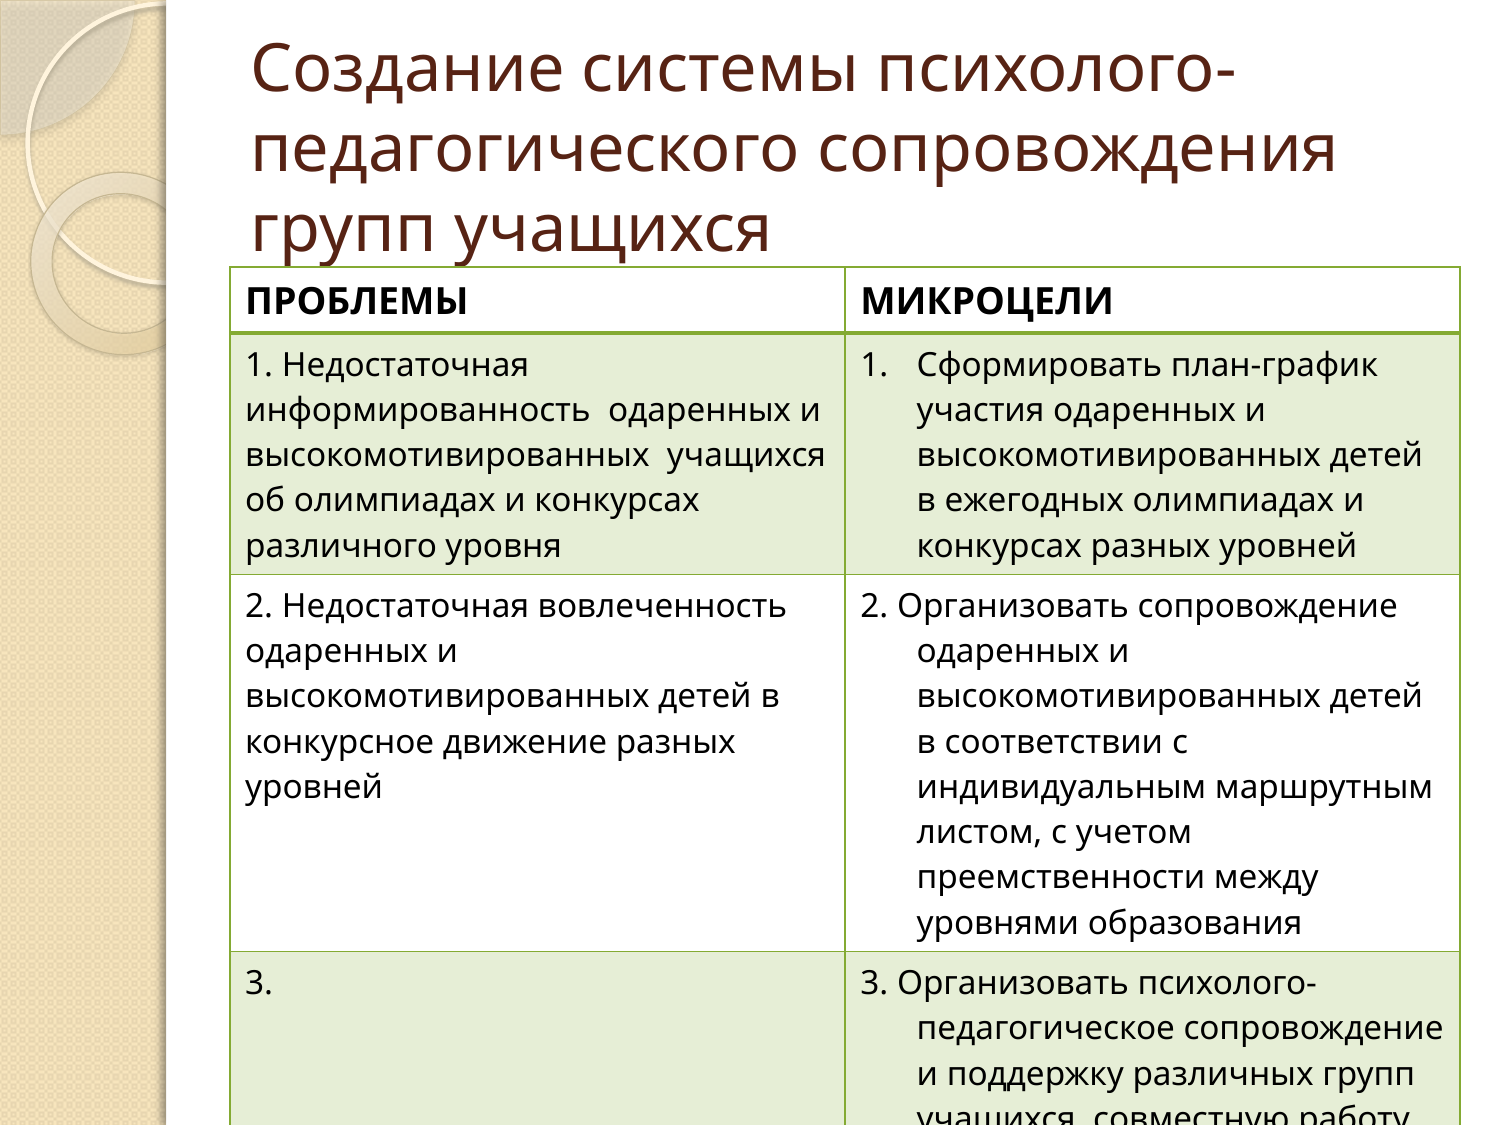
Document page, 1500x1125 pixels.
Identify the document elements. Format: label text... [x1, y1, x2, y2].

table_cell 3. [231, 952, 844, 1125]
table_cell 2. Недостаточная вовлеченность одаренных и высокомотивированных детей в конкурсное движение разных уровней [231, 575, 844, 951]
table_cell 2. Организовать сопровождение одаренных и высокомотивированных детей в соответствии с индивидуальным маршрутным листом, с учетом преемственности между уровнями образования [846, 575, 1459, 951]
table_header МИКРОЦЕЛИ [846, 268, 1459, 331]
table_cell 3. Организовать психолого-педагогическое сопровождение и поддержку различных групп учащихся, совместную работу школы с родителями [846, 952, 1459, 1125]
title Создание системы психолого-педагогического сопровождения групп учащихся [235, 45, 1466, 244]
table_cell 1. Недостаточная информированность одаренных и высокомотивированных учащихся об олимпиадах и конкурсах различного уровня [231, 335, 844, 574]
table_header ПРОБЛЕМЫ [231, 268, 844, 331]
table_cell Сформировать план-график участия одаренных и высокомотивированных детей в ежегодных олимпиадах и конкурсах разных уровней [846, 335, 1459, 574]
